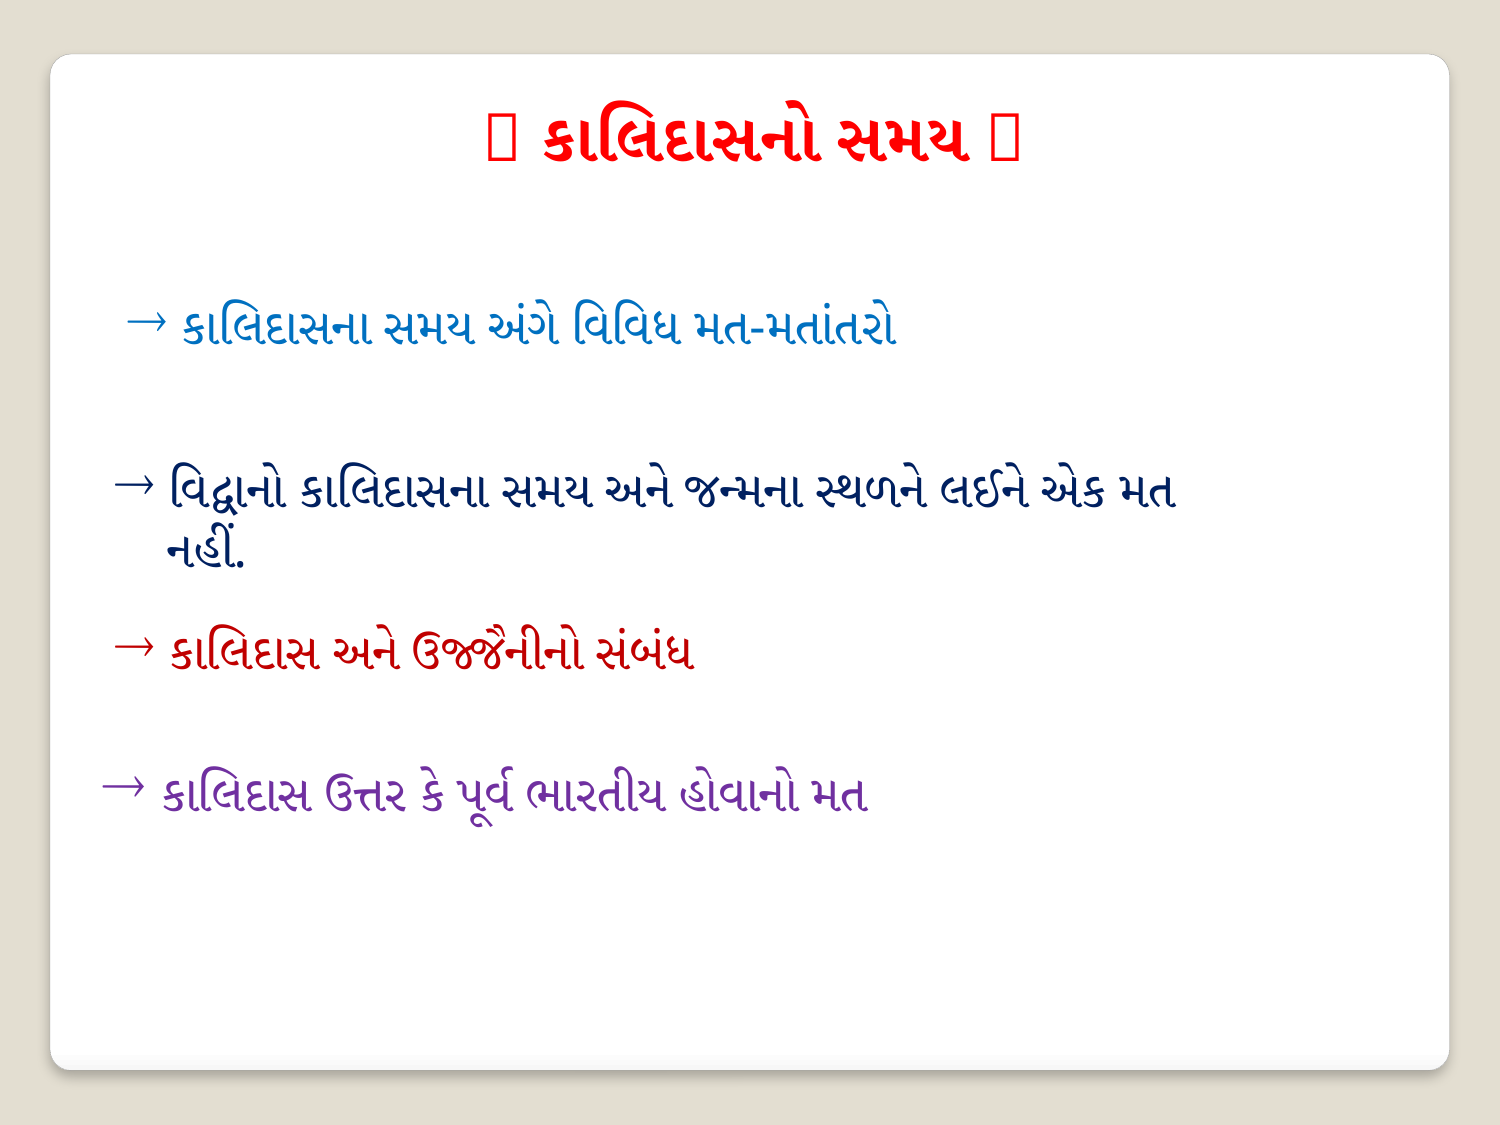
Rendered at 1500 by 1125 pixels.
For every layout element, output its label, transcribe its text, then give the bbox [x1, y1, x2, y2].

text_box વિદ્વાનો કાલિદાસના સમય અને જન્મના સ્થળને લઈને એક મત નહીં. [99, 449, 1500, 585]
text_box  કાલિદાસનો સમય  [349, 87, 1175, 183]
text_box કાલિદાસ અને ઉજ્જૈનીનો સંબંધ [99, 612, 1475, 688]
text_box કાલિદાસના સમય અંગે વિવિધ મત-મતાંતરો [112, 287, 1438, 363]
text_box કાલિદાસ ઉત્તર કે પૂર્વ ભારતીય હોવાનો મત [87, 749, 1450, 830]
